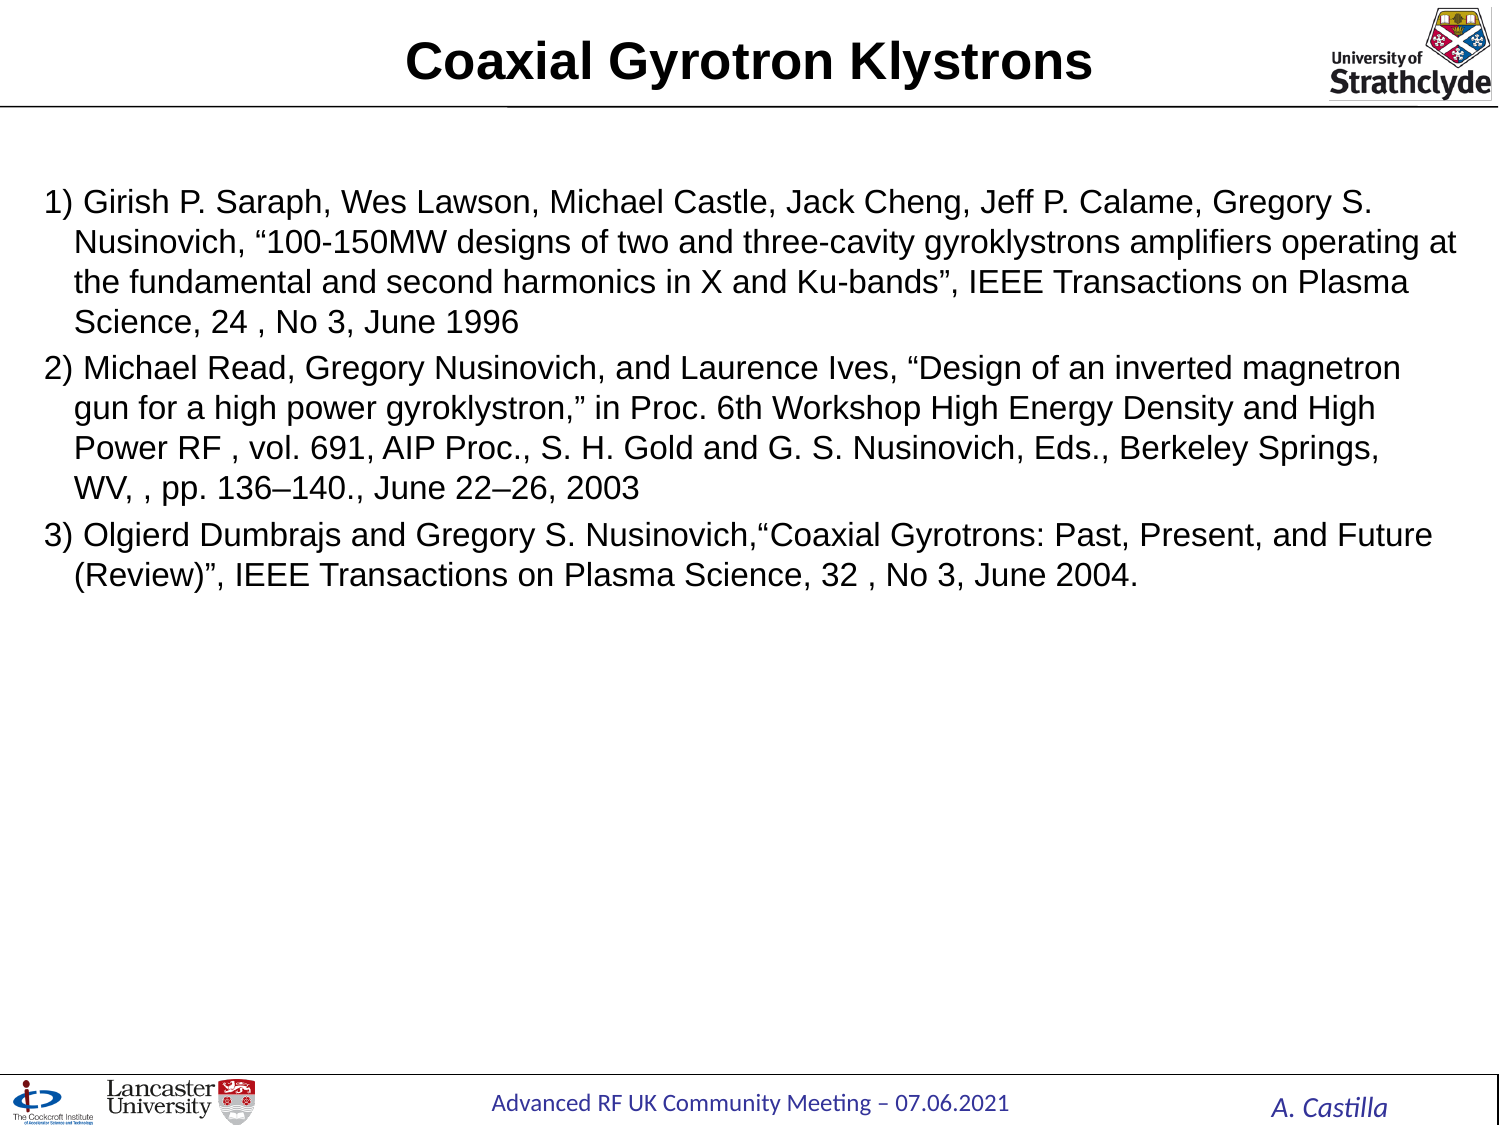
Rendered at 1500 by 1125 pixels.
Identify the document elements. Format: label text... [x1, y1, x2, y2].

picture [107, 1079, 255, 1125]
text_box Coaxial Gyrotron Klystrons [206, 24, 1294, 108]
picture [13, 1080, 93, 1125]
list Girish P. Saraph, Wes Lawson, Michael Castle, Jack Cheng, Jeff P. Calame, Gregory S. Nusinovich, “100-150MW designs of two and three-cavity gyroklystrons amplifiers operating at the fundamental and second harmonics in X and Ku-bands”, IEEE Transactions on Plasma Science, 24 , No 3, June 1996 Michael Read, Gregory Nusinovich, and Laurence Ives, “Design of an inverted magnetron gun for a high power gyroklystron,” in Proc. 6th Workshop High Energy Density and High Power RF , vol. 691, AIP Proc., S. H. Gold and G. S. Nusinovich, Eds., Berkeley Springs, WV, , pp. 136–140., June 22–26, 2003 Olgierd Dumbrajs and Gregory S. Nusinovich,“Coaxial Gyrotrons: Past, Present, and Future (Review)”, IEEE Transactions on Plasma Science, 32 , No 3, June 2004. [29, 172, 1477, 858]
picture [1328, 5, 1492, 101]
